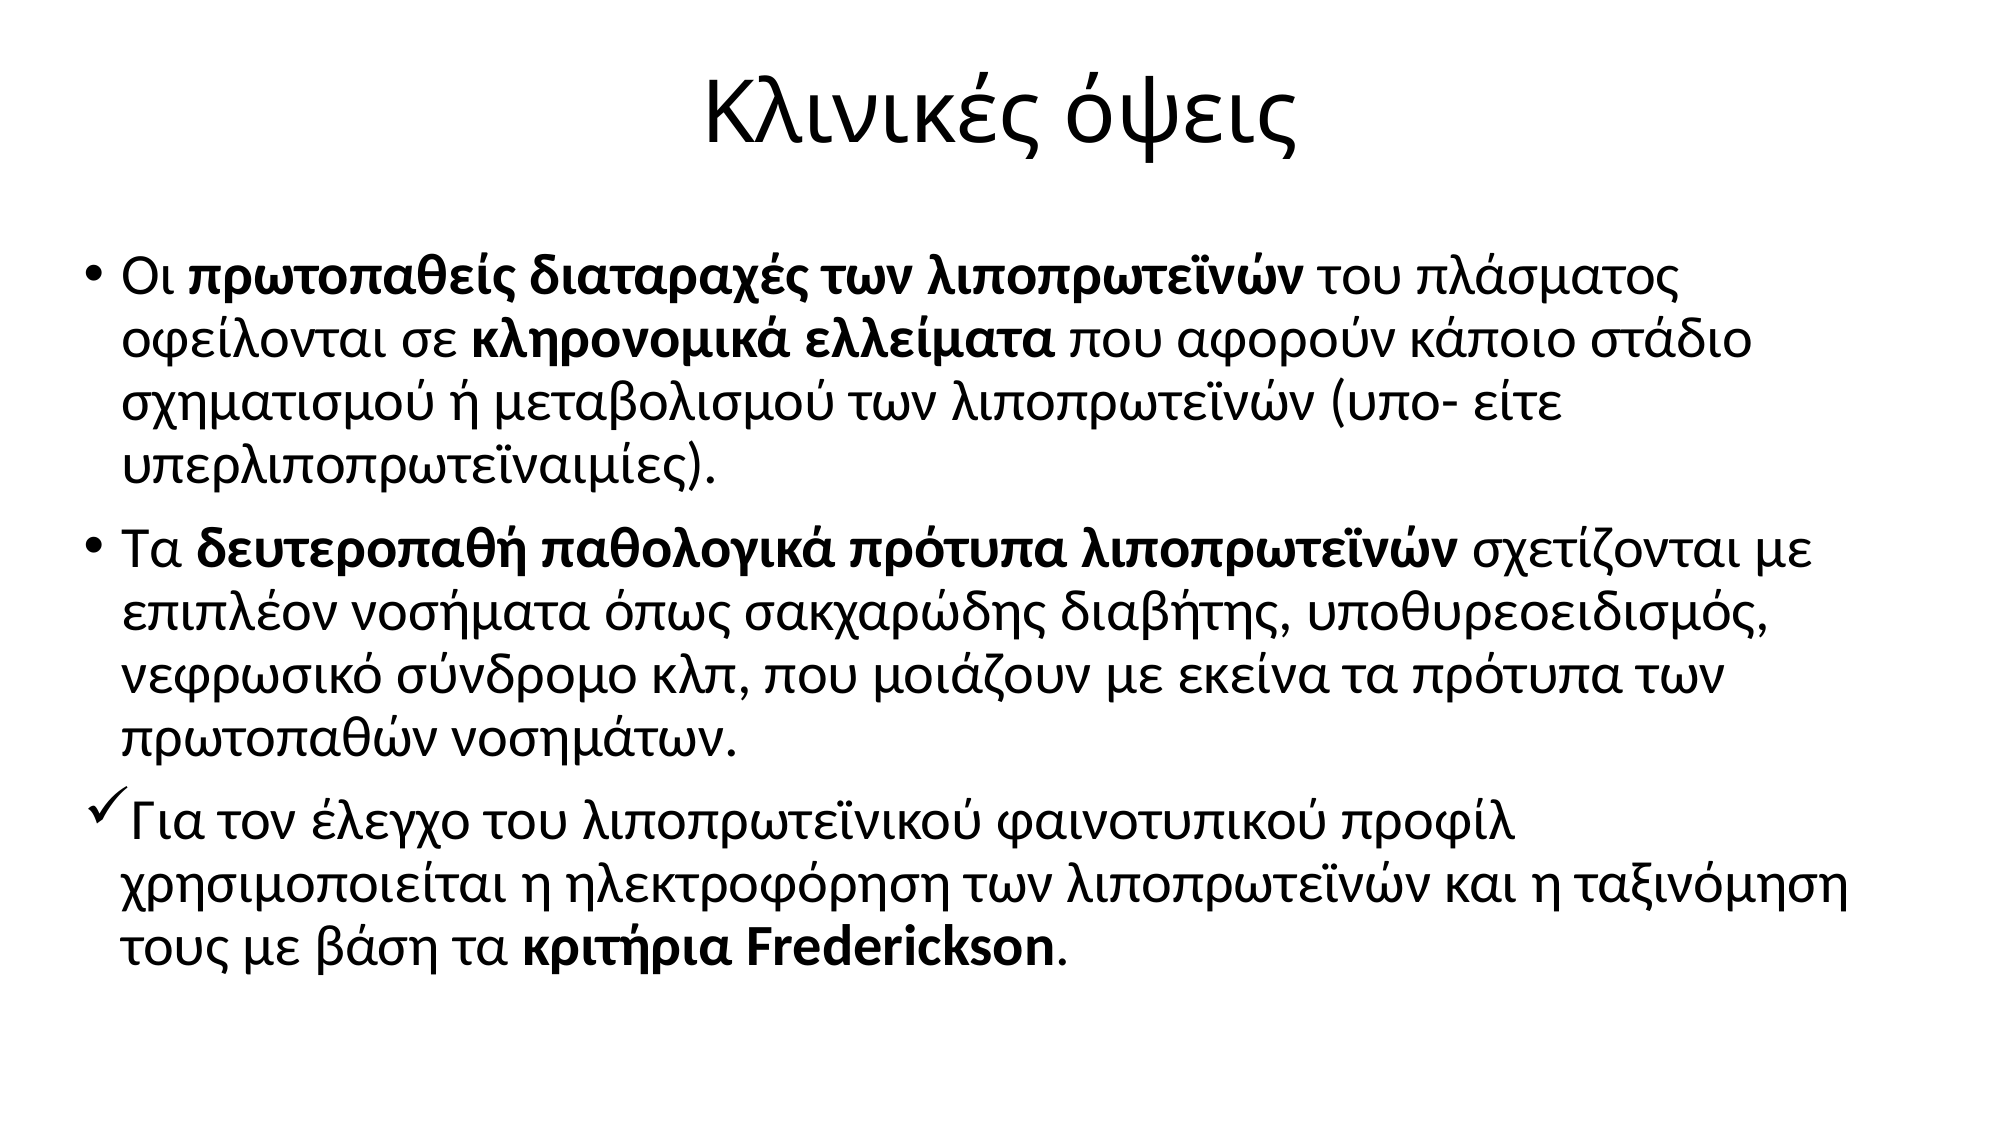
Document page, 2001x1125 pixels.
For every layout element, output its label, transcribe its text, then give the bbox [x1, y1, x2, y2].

title Κλινικές όψεις [137, 59, 1863, 170]
list Οι πρωτοπαθείς διαταραχές των λιποπρωτεϊνών του πλάσματος οφείλονται σε κληρονομικά ελλείματα που αφορούν κάποιο στάδιο σχηματισμού ή μεταβολισμού των λιποπρωτεϊνών (υπο- είτε υπερλιποπρωτεϊναιμίες). Τα δευτεροπαθή παθολογικά πρότυπα λιποπρωτεϊνών σχετίζονται με επιπλέον νοσήματα όπως σακχαρώδης διαβήτης, υποθυρεοειδισμός, νεφρωσικό σύνδρομο κλπ, που μοιάζουν με εκείνα τα πρότυπα των πρωτοπαθών νοσημάτων. Για τον έλεγχο του λιποπρωτεϊνικού φαινοτυπικού προφίλ χρησιμοποιείται η ηλεκτροφόρηση των λιποπρωτεϊνών και η ταξινόμηση τους με βάση τα κριτήρια Frederickson. [68, 236, 1932, 1057]
